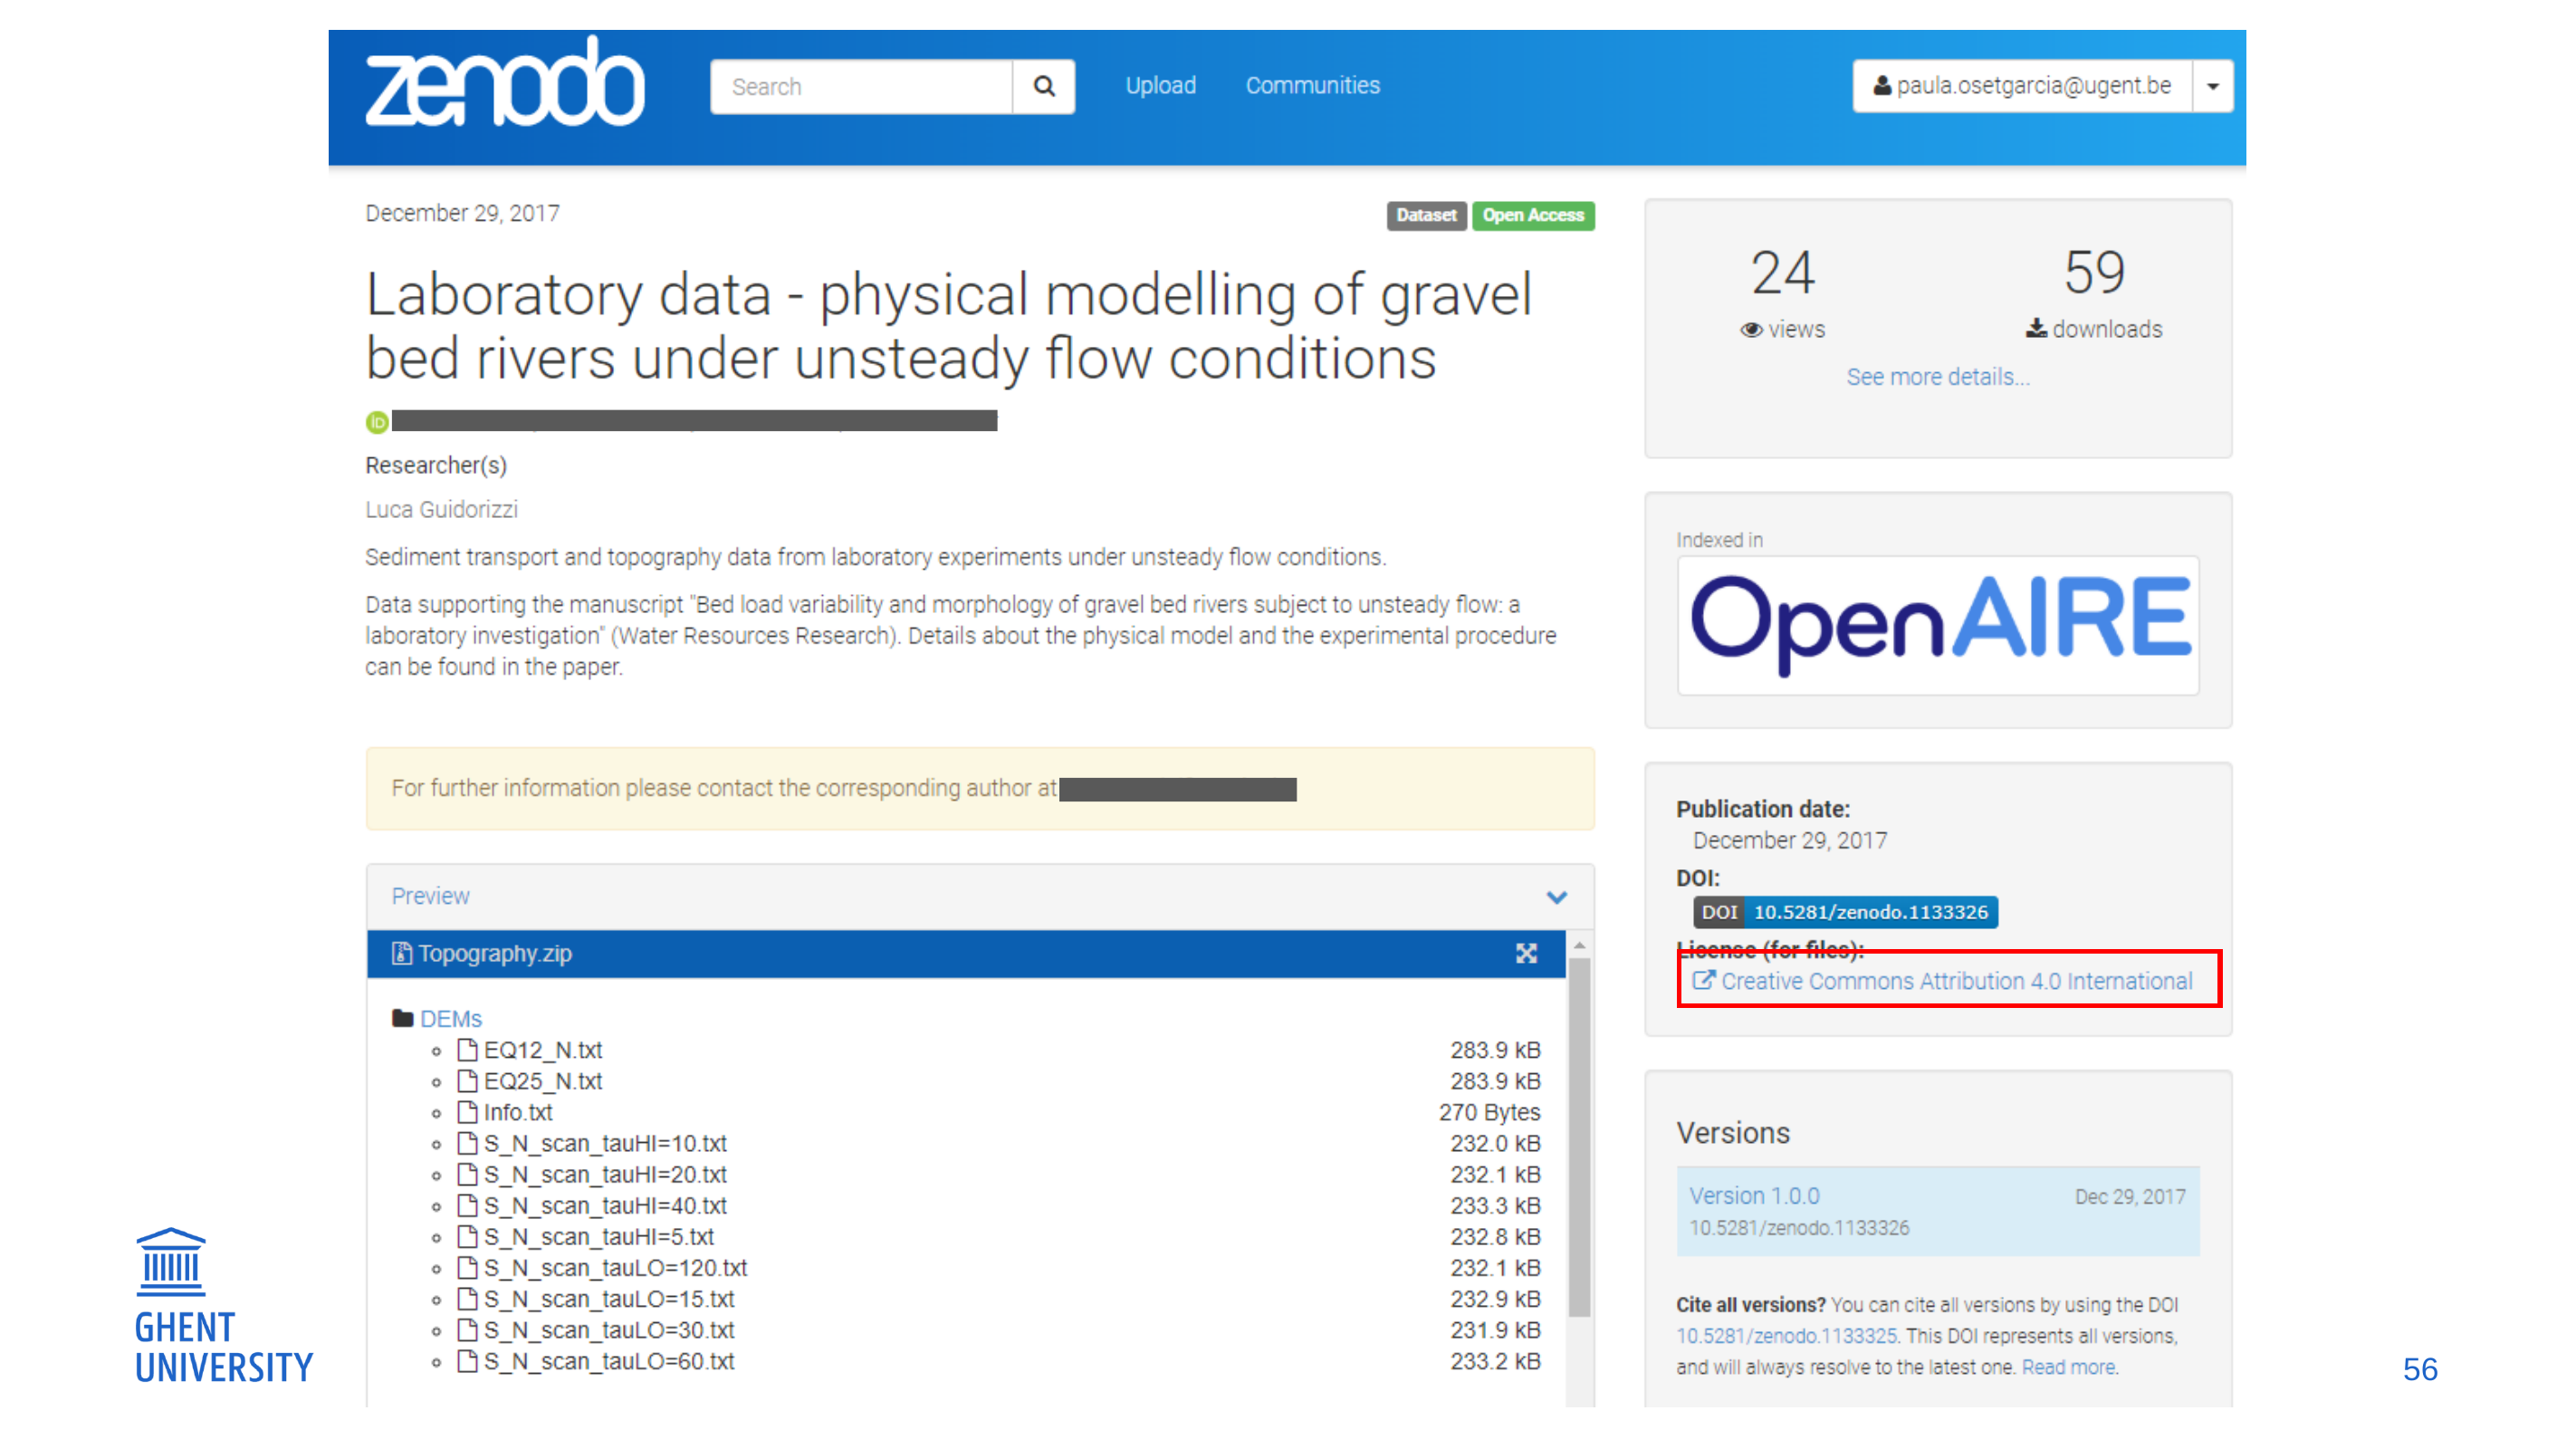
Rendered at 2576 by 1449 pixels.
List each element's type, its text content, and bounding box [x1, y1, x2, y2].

slide_number 56 [2315, 1329, 2453, 1407]
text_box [329, 30, 2246, 1407]
picture [68, 1175, 411, 1449]
